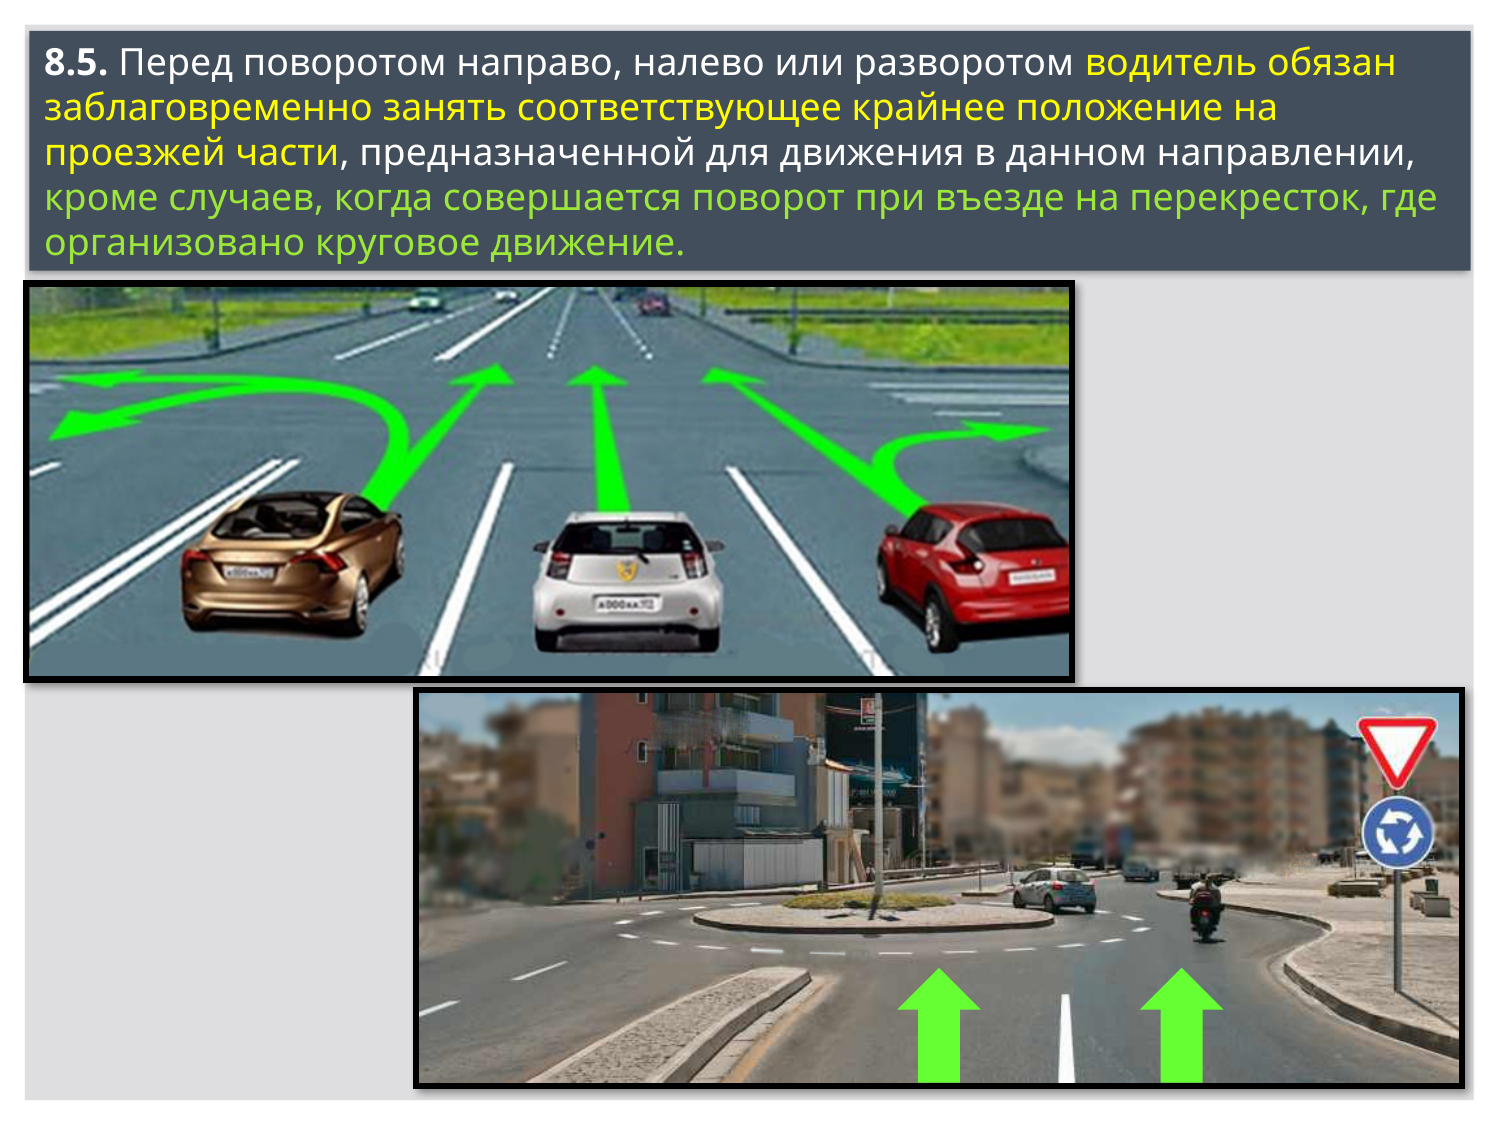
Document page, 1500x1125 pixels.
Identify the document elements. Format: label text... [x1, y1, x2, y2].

picture [29, 286, 1070, 677]
picture [418, 692, 1459, 1083]
text_box 8.5. Перед поворотом направо, налево или разворотом водитель обязан заблаговременно занять соответствующее крайнее положение на проезжей части, предназначенной для движения в данном направлении, кроме случаев, когда совершается поворот при въезде на перекресток, где организовано круговое движение. [28, 29, 1472, 272]
